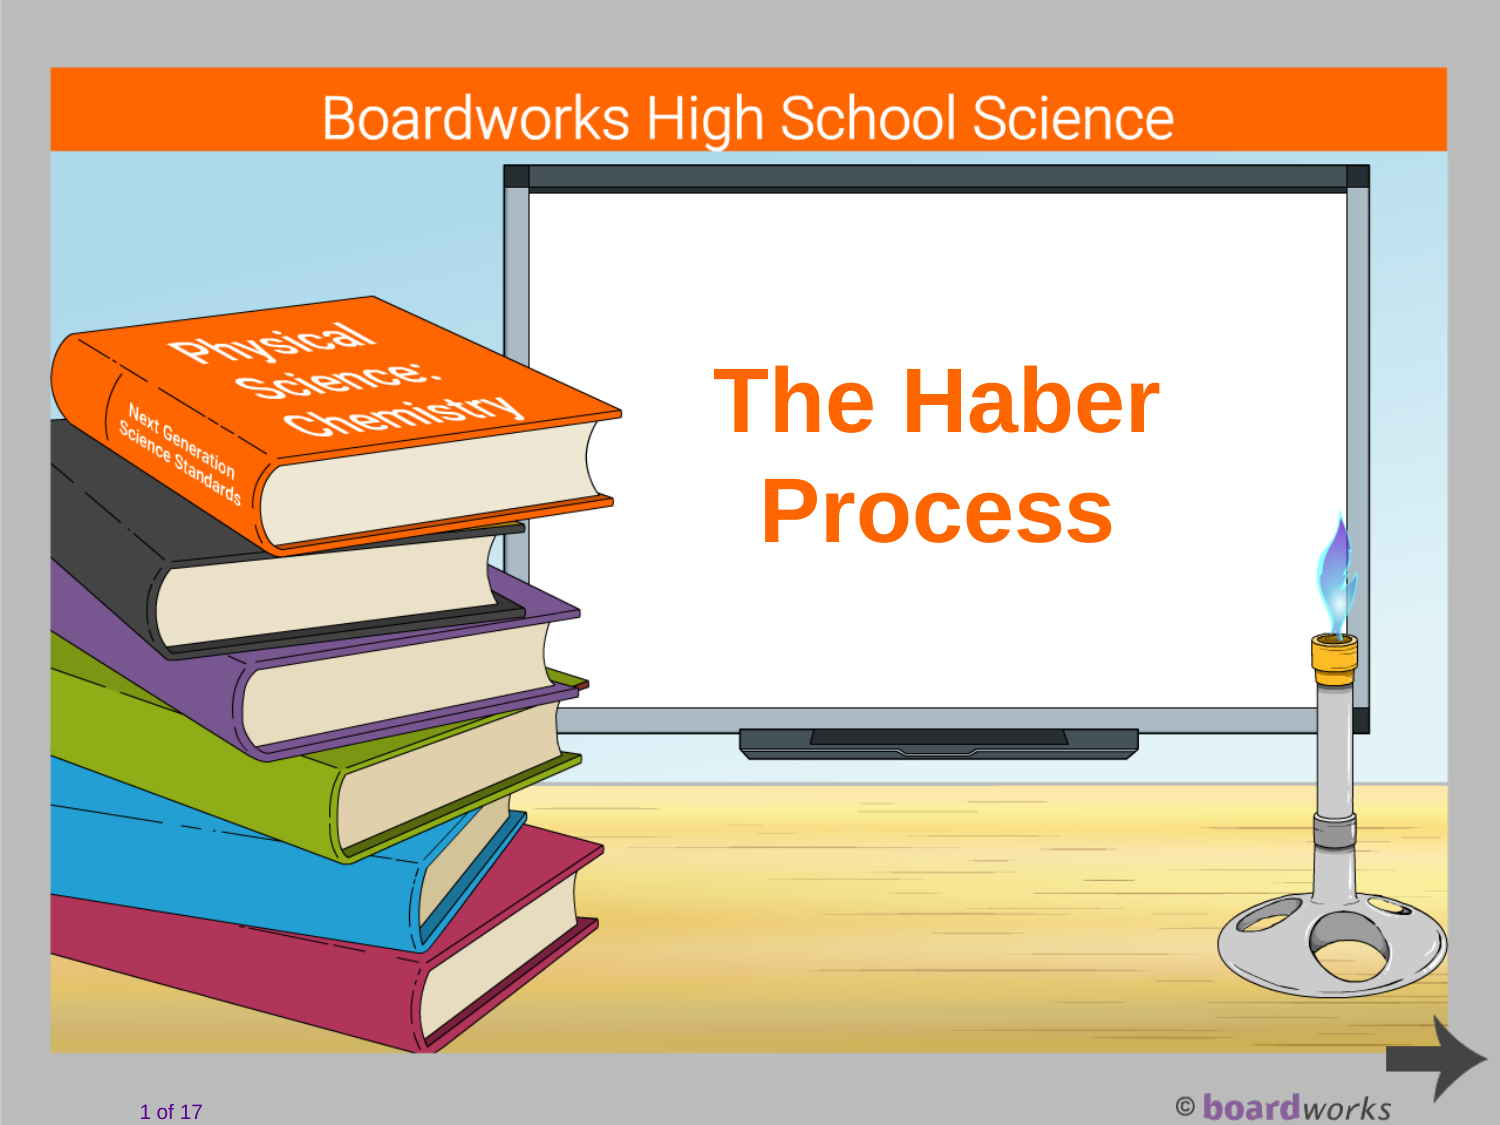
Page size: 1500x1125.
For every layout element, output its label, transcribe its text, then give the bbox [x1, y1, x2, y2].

title The Haber Process [529, 194, 1346, 707]
picture [0, 0, 1500, 1125]
